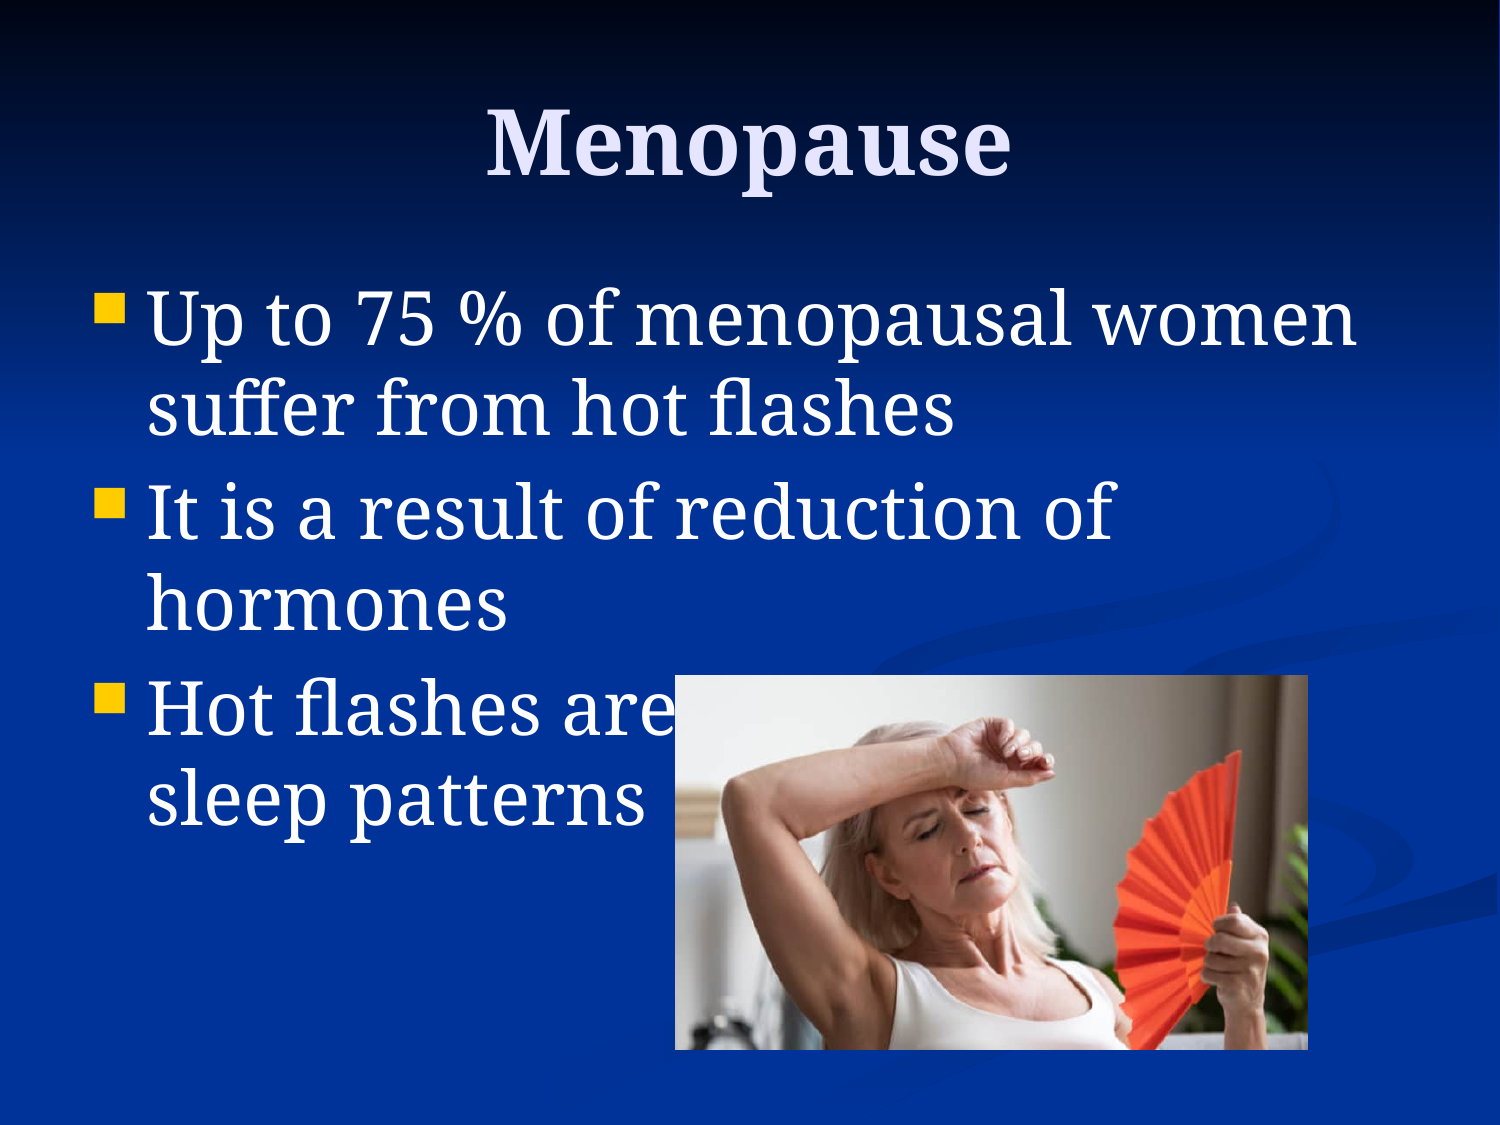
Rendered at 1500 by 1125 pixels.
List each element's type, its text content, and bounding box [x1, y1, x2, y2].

picture [674, 675, 1308, 1050]
list Up to 75 % of menopausal women suffer from hot flashes It is a result of reduction of hormones Hot flashes are know to disrupt sleep patterns [75, 262, 1425, 1005]
title Menopause [75, 45, 1425, 233]
